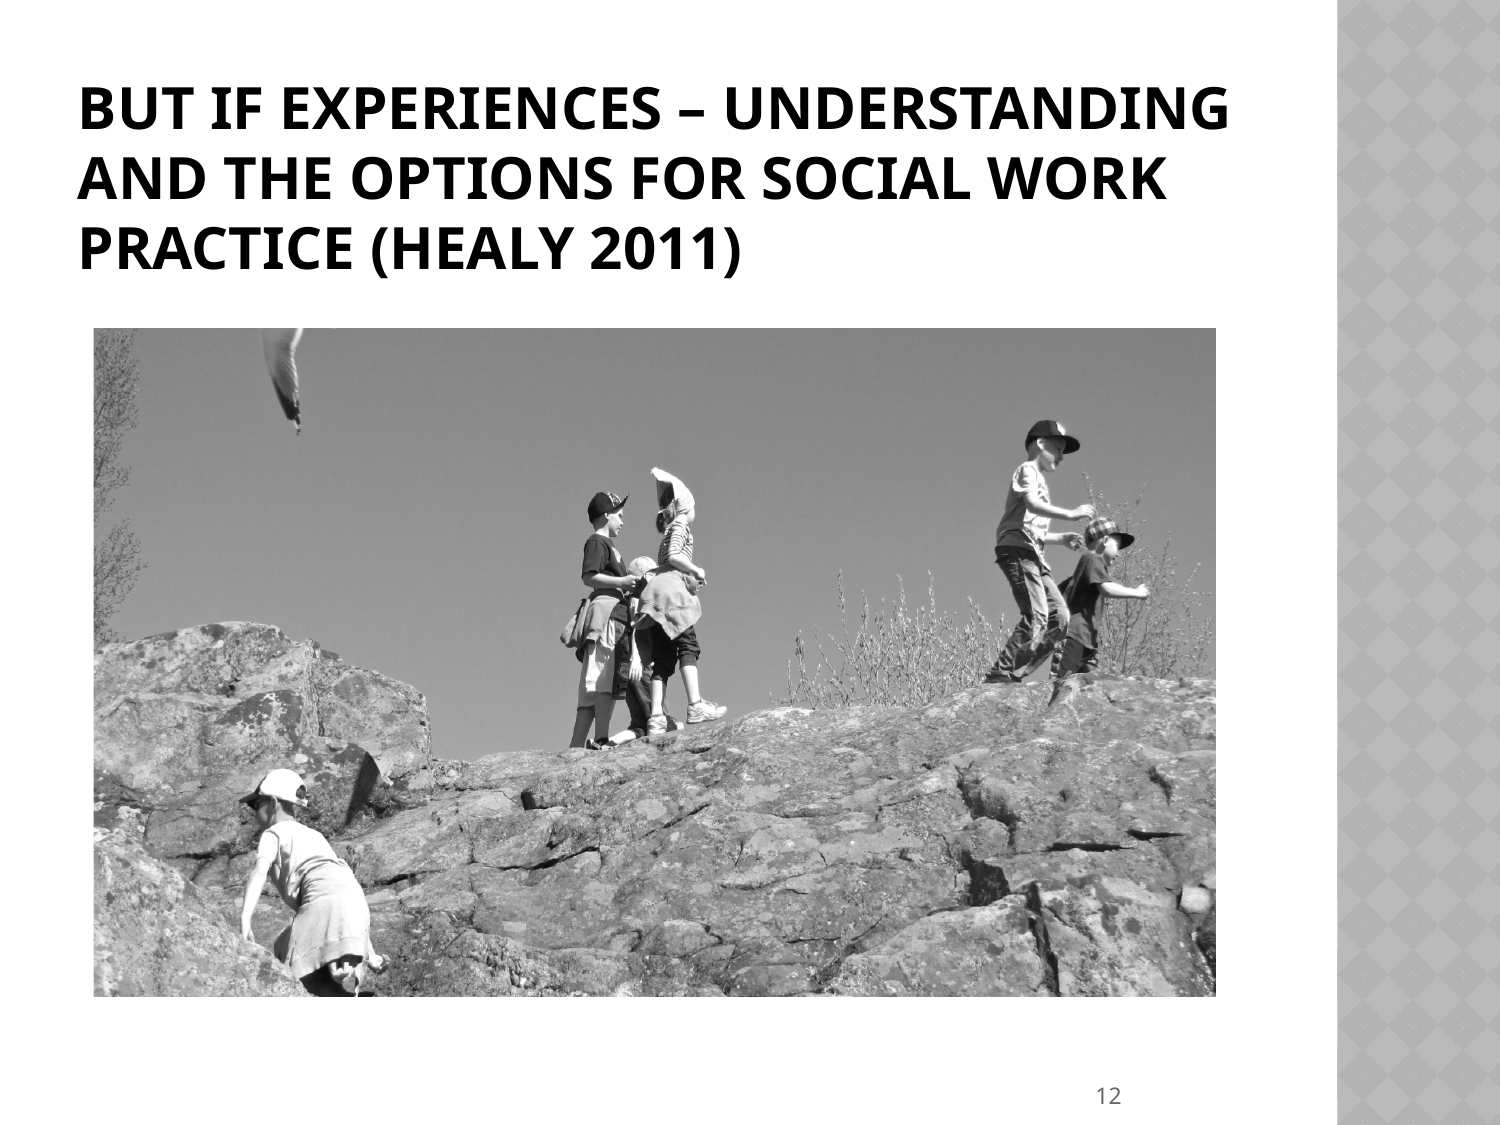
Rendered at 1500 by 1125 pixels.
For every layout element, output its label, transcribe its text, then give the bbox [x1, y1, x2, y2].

picture [93, 327, 1217, 997]
title but if experiences – understanding and the options for social work practice (Healy 2011) [70, 93, 1258, 282]
slide_number 12 [1025, 1075, 1122, 1113]
